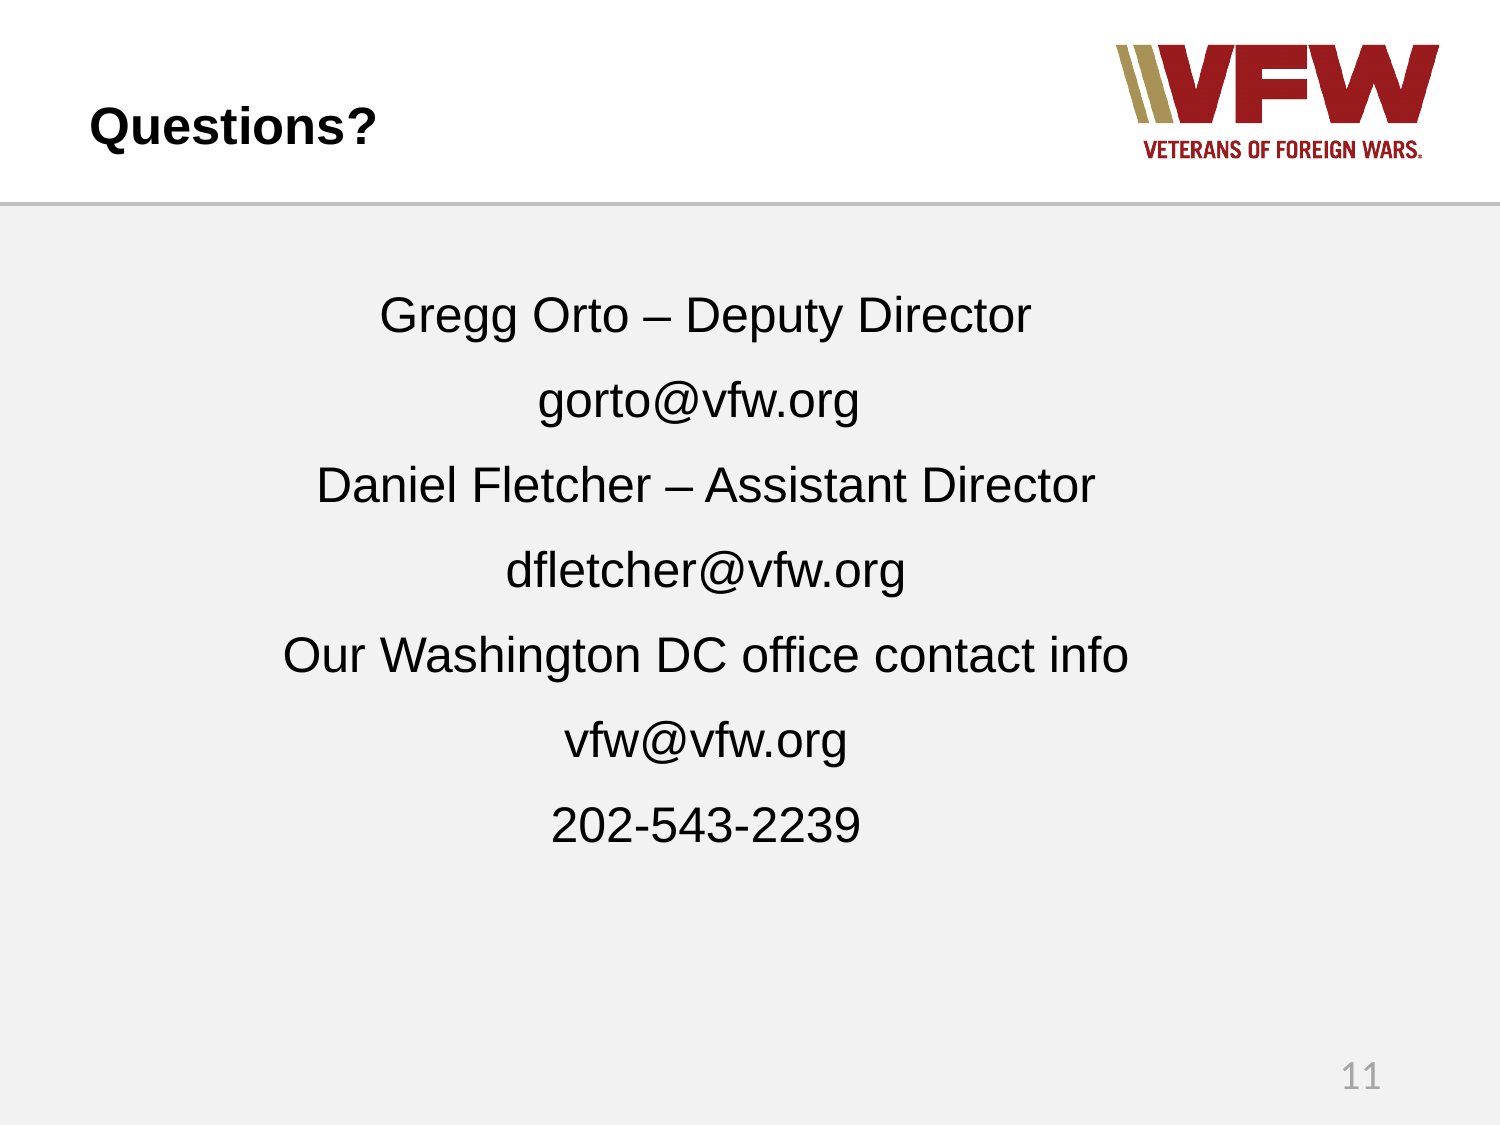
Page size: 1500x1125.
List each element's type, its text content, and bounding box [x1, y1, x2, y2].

slide_number 11 [1059, 1042, 1397, 1103]
picture [1115, 44, 1440, 159]
text_box Gregg Orto – Deputy Director gorto@vfw.org Daniel Fletcher – Assistant Director dfletcher@vfw.org Our Washington DC office contact info vfw@vfw.org 202-543-2239 [174, 274, 1238, 1030]
title Questions? [74, 46, 1426, 165]
